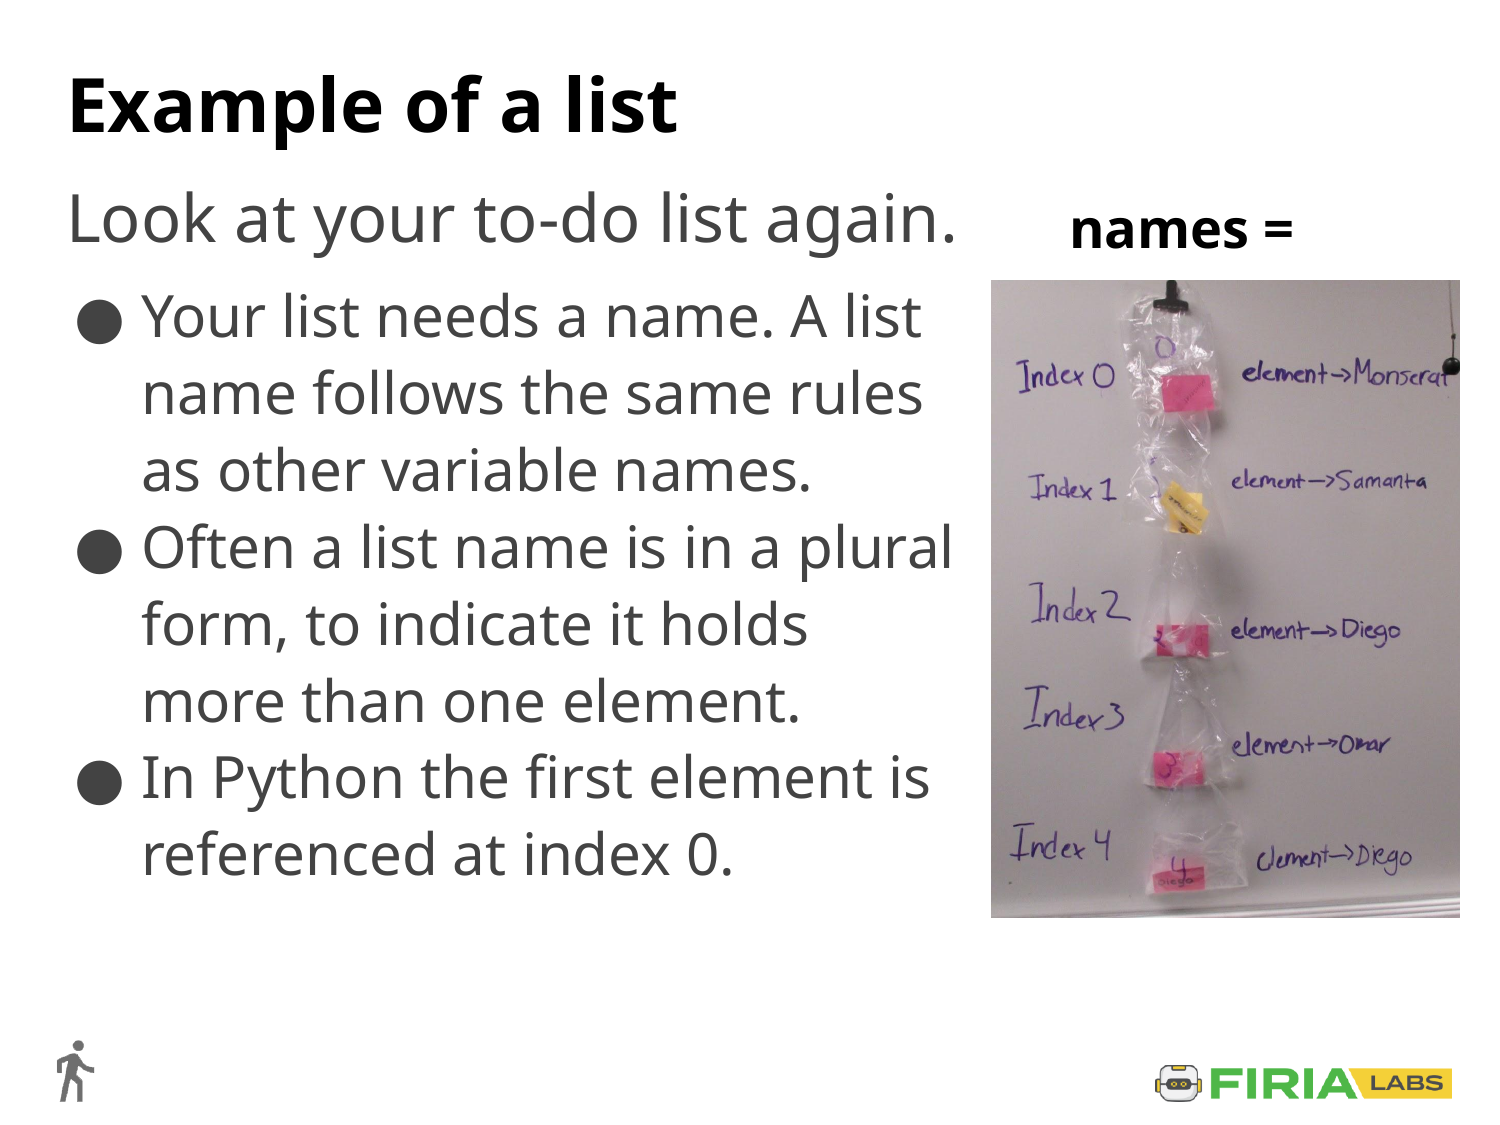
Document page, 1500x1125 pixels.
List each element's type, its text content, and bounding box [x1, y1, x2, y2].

picture [41, 1030, 103, 1107]
picture [990, 280, 1461, 918]
list Look at your to-do list again. Your list needs a name. A list name follows the same rules as other variable names. Often a list name is in a plural form, to indicate it holds more than one element. In Python the first element is referenced at index 0. [51, 160, 981, 1075]
text_box names = [1054, 179, 1345, 278]
title Example of a list [51, 34, 1449, 172]
picture [1144, 1058, 1459, 1107]
